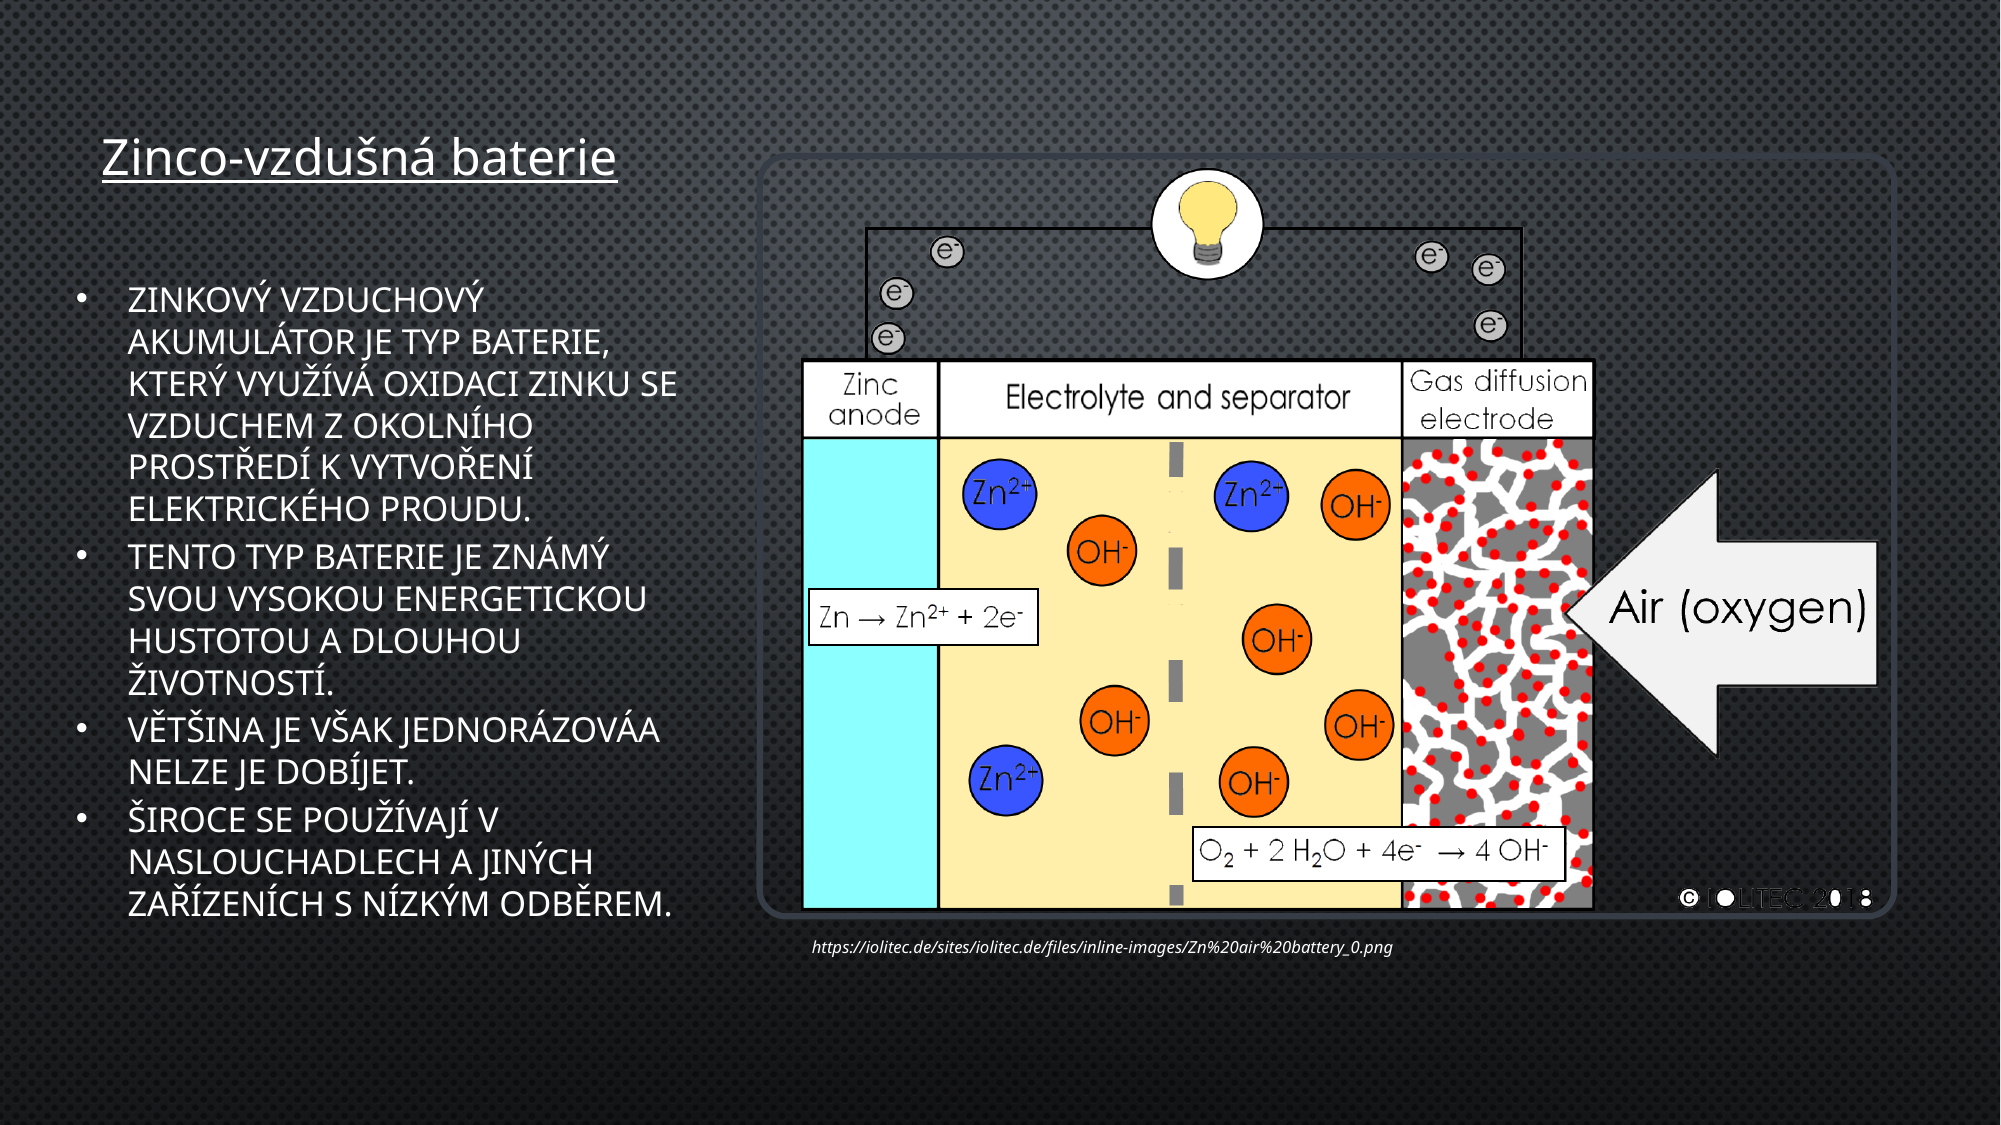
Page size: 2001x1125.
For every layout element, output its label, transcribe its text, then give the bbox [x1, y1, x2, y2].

text_box Zinkový vzduchový akumulátor je typ baterie, který využívá oxidaci zinku se vzduchem z okolního prostředí k vytvoření elektrického proudu. Tento typ baterie je známý svou vysokou energetickou hustotou a dlouhou životností. Většina je však jednorázováa nelze je dobíjet. Široce se používají v naslouchadlech a jiných zařízeních s nízkým odběrem. [60, 271, 704, 965]
picture [0, 0, 2001, 1125]
text_box Zinco-vzdušná baterie [86, 118, 656, 194]
text_box https://iolitec.de/sites/iolitec.de/files/inline-images/Zn%20air%20battery_0.png [796, 929, 1797, 965]
